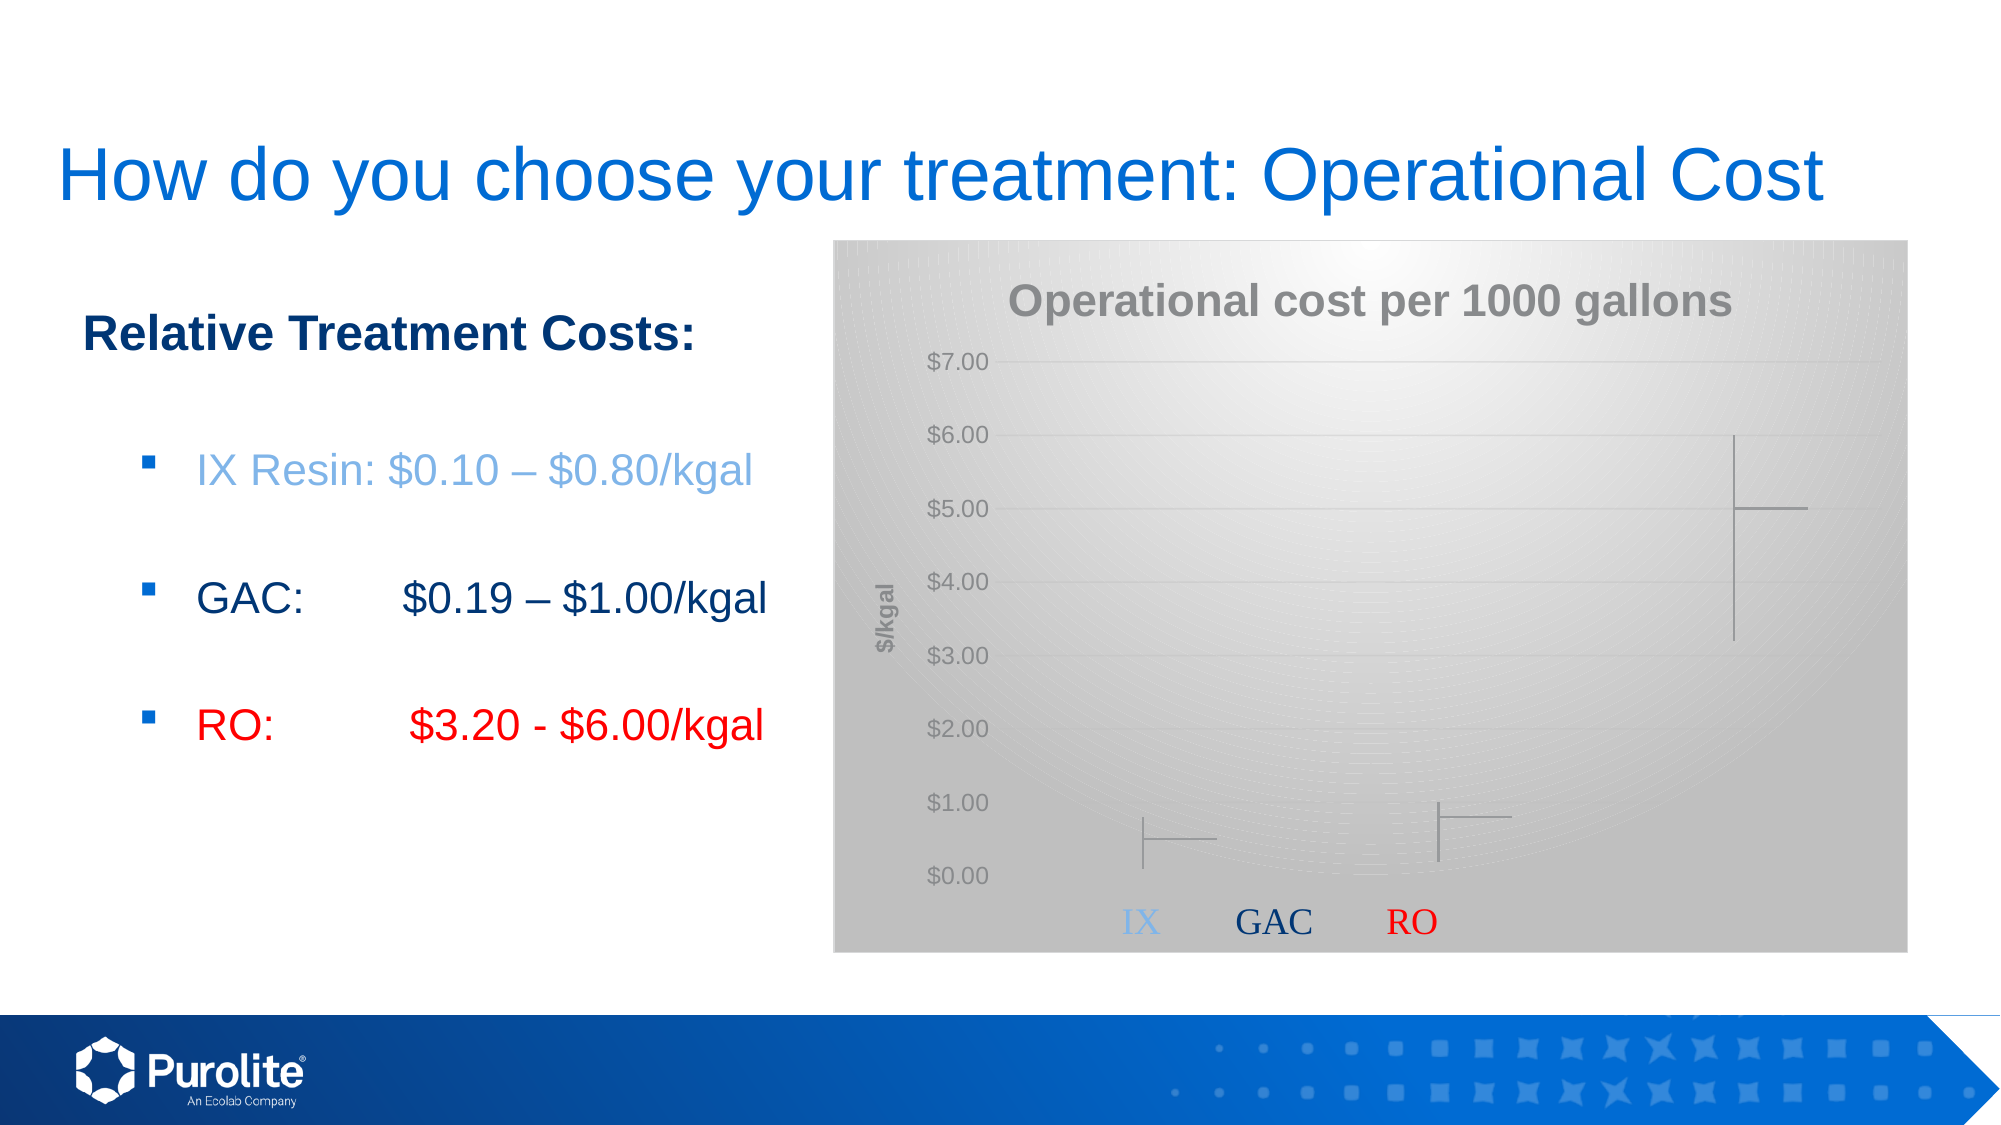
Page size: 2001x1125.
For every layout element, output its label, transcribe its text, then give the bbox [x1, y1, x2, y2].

chart [833, 239, 1909, 954]
picture [1171, 1015, 1986, 1110]
title How do you choose your treatment: Operational Cost [50, 59, 1988, 278]
picture [55, 1018, 326, 1125]
list Relative Treatment Costs: IX Resin: $0.10 – $0.80/kgal GAC: $0.19 – $1.00/kgal RO: $3.20 - $6.00/kgal [75, 262, 1800, 977]
